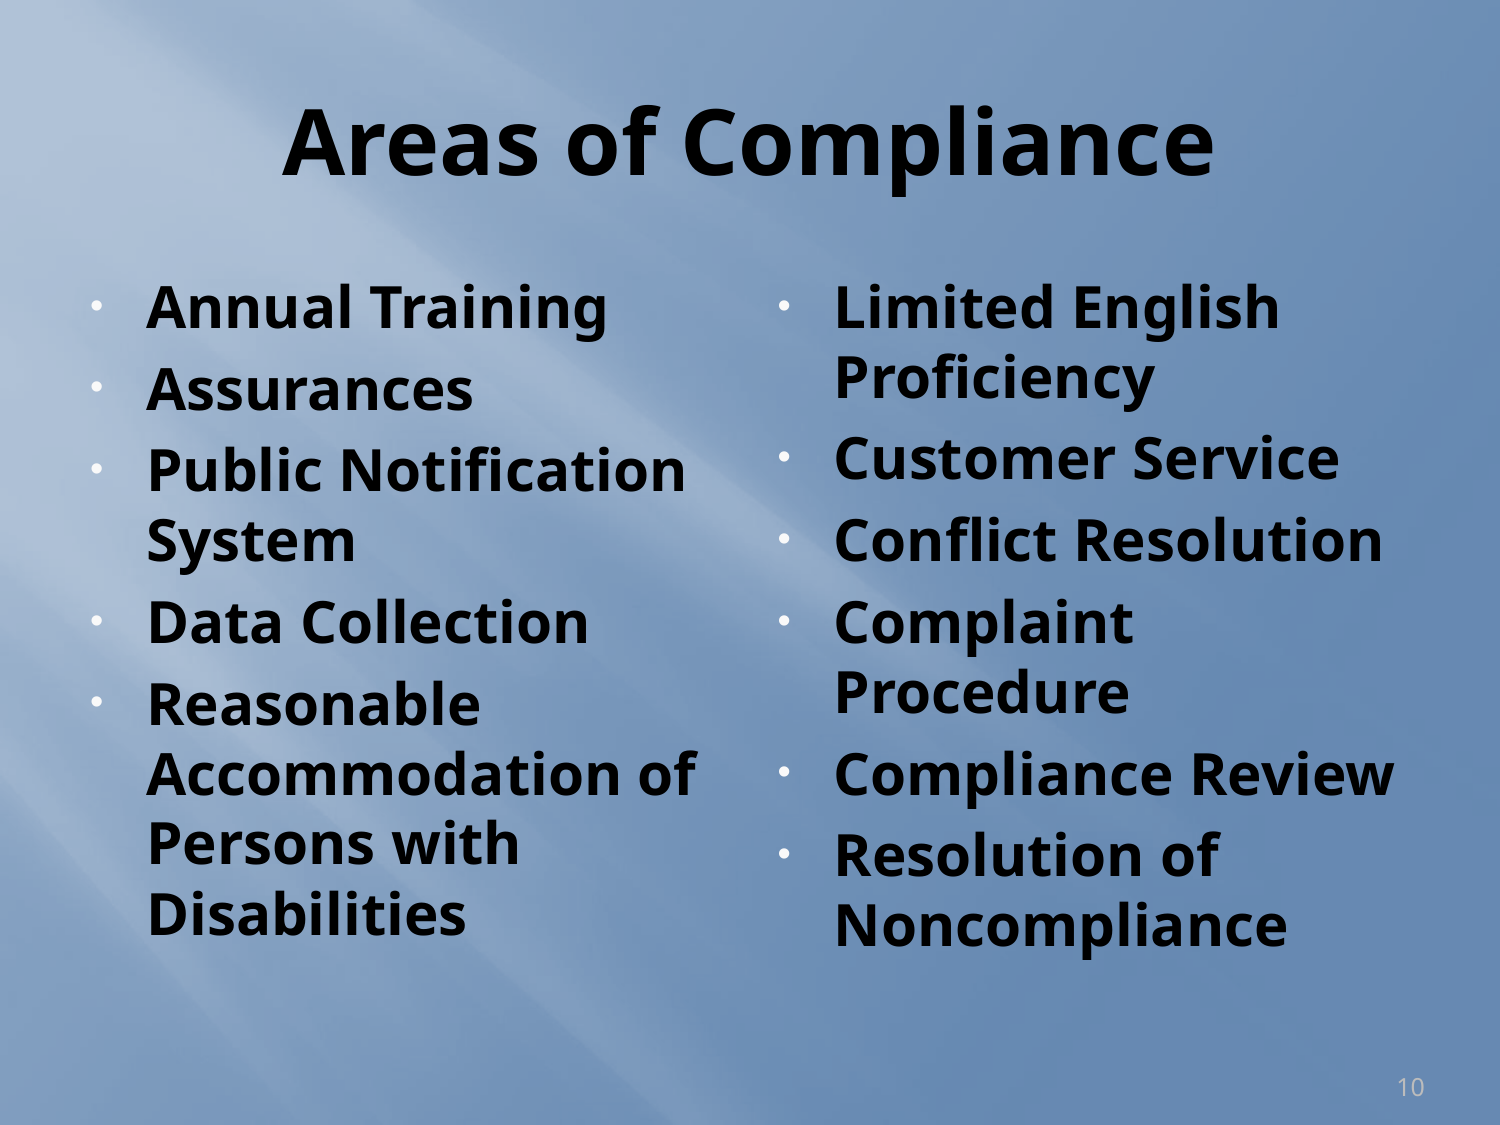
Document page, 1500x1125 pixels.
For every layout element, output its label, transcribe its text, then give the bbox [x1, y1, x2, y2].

slide_number 10 [1299, 1052, 1425, 1113]
title Areas of Compliance [75, 45, 1425, 233]
list Annual Training Assurances Public Notification System Data Collection Reasonable Accommodation of Persons with Disabilities [75, 262, 738, 1005]
list Limited English Proficiency Customer Service Conflict Resolution Complaint Procedure Compliance Review Resolution of Noncompliance [762, 262, 1425, 1005]
